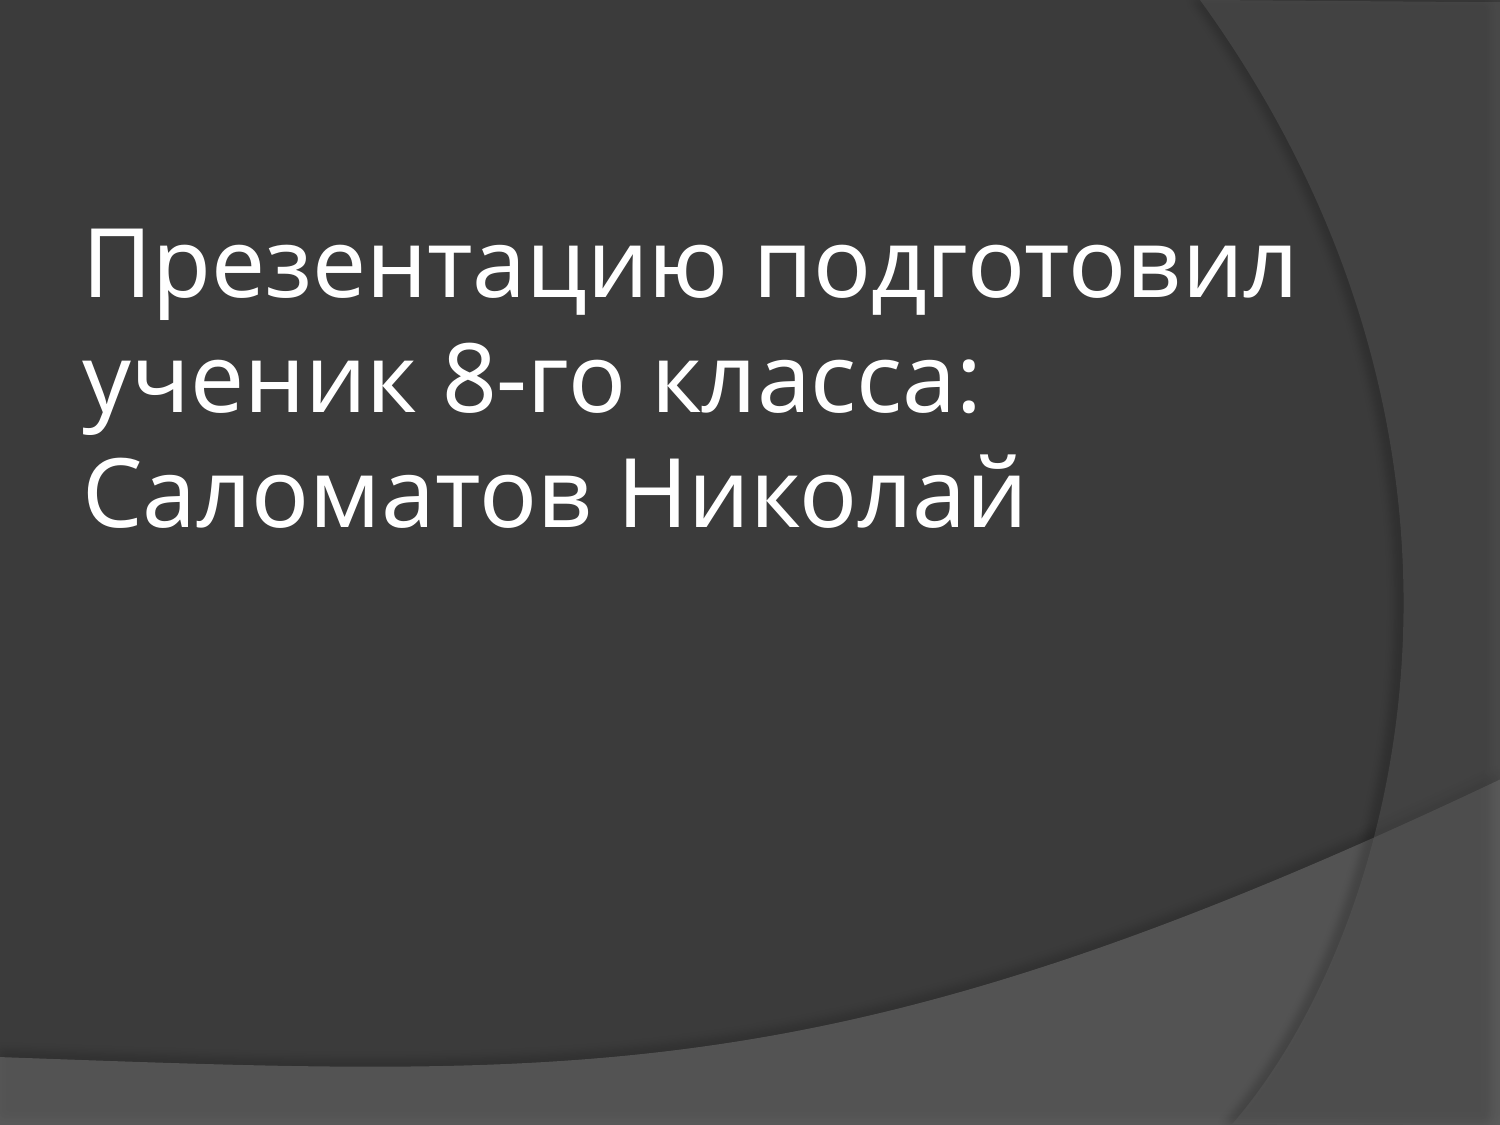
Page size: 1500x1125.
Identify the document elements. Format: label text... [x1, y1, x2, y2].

title Презентацию подготовил ученик 8-го класса: Саломатов Николай [75, 45, 1430, 704]
